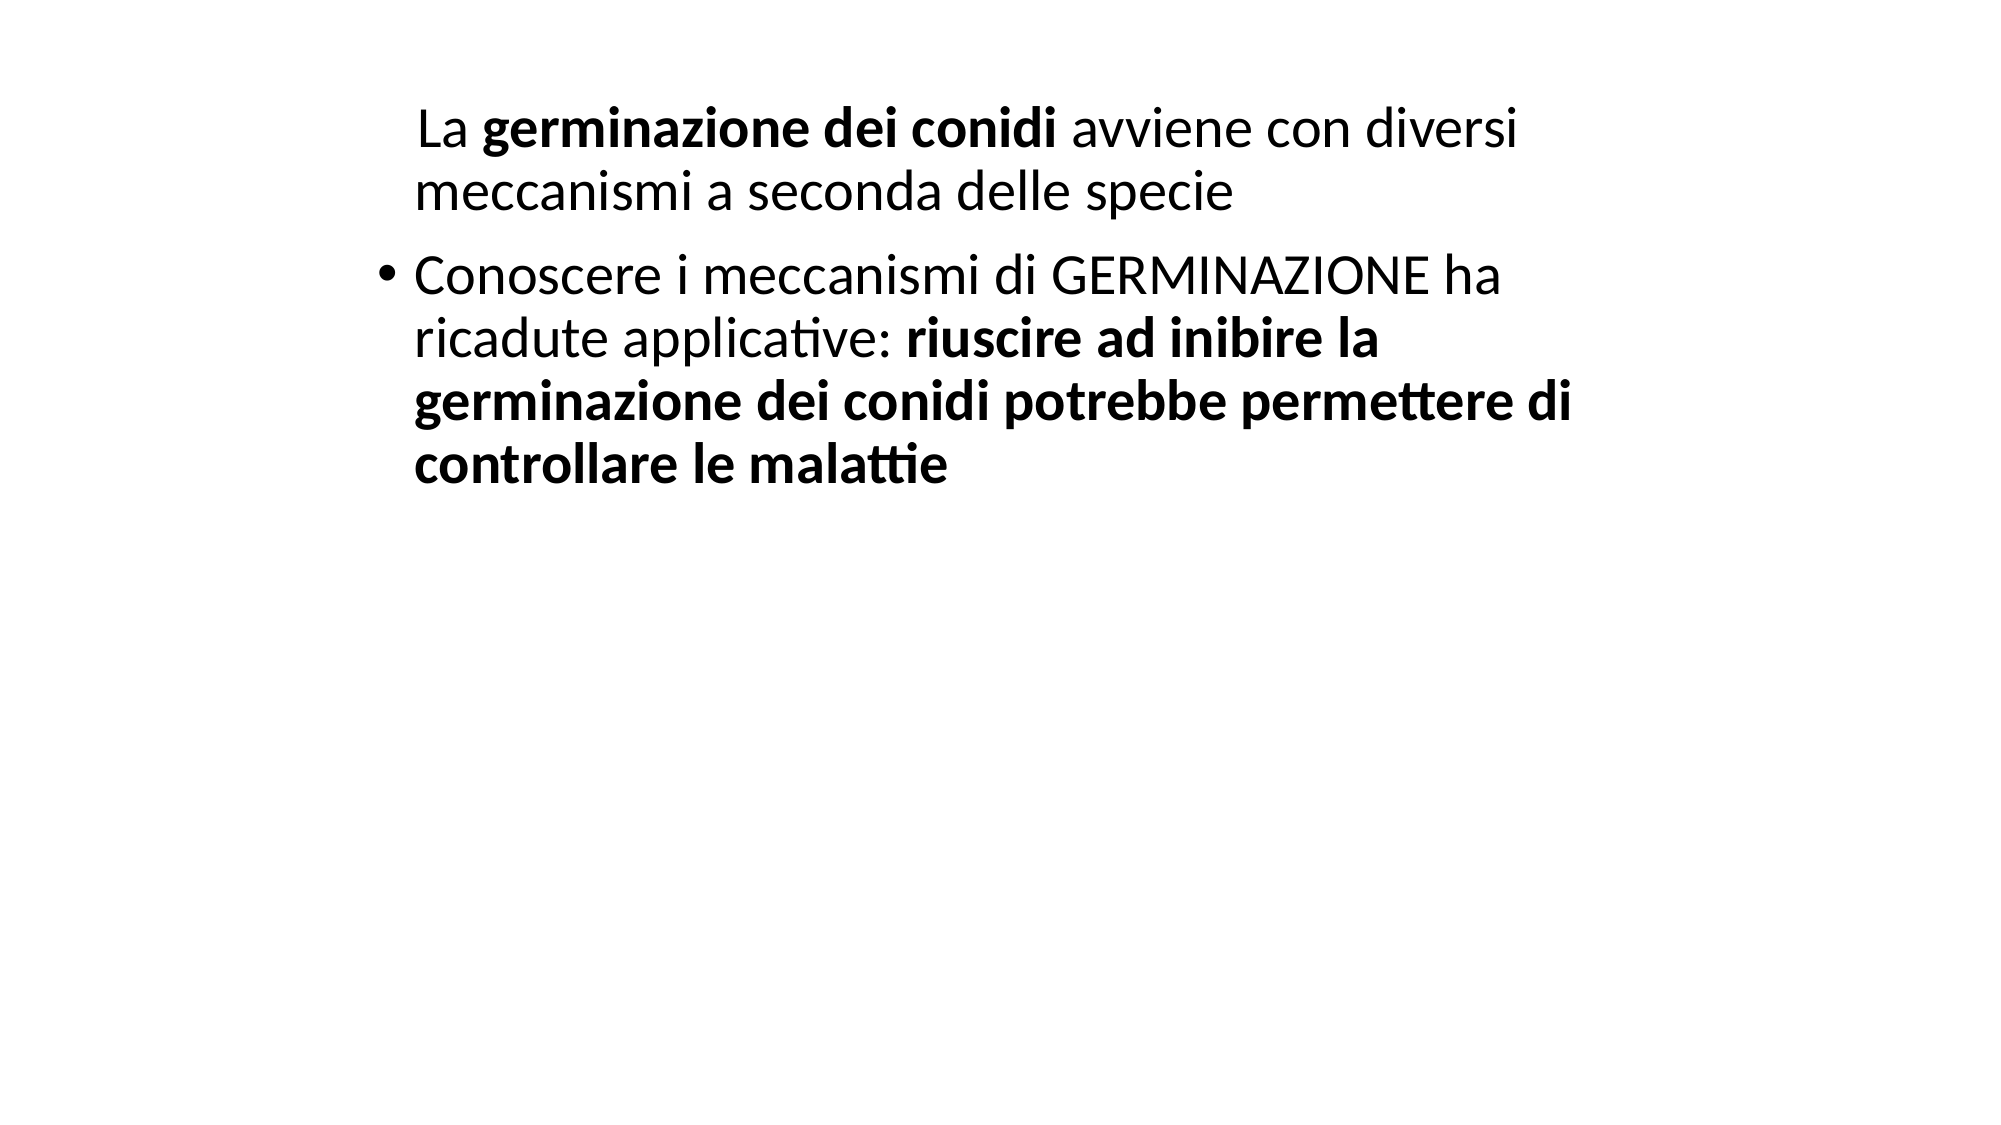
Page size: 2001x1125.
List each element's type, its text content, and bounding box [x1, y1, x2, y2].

list La germinazione dei conidi avviene con diversi meccanismi a seconda delle specie Conoscere i meccanismi di GERMINAZIONE ha ricadute applicative: riuscire ad inibire la germinazione dei conidi potrebbe permettere di controllare le malattie [362, 90, 1638, 1000]
